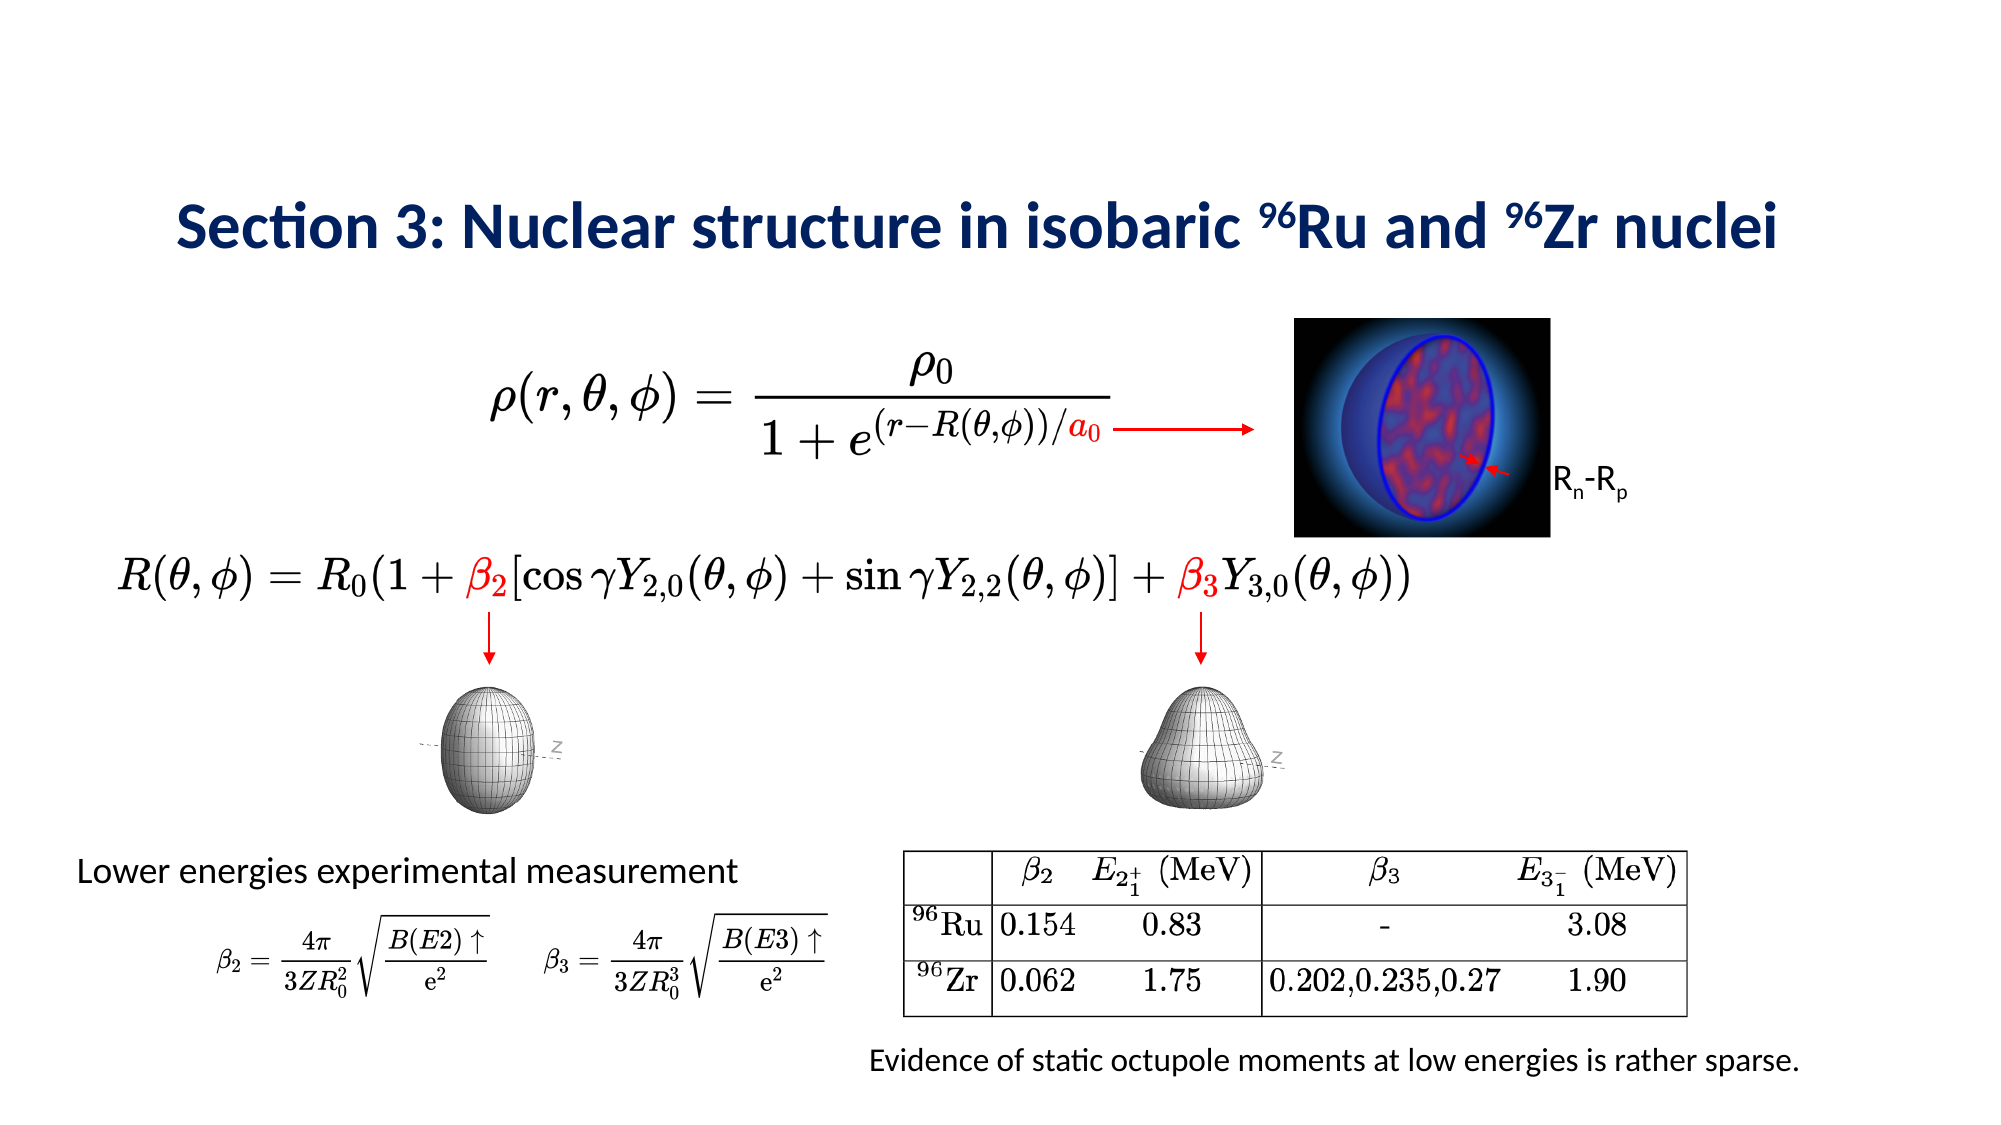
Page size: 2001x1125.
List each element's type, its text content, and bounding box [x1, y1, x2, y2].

picture [543, 911, 828, 1000]
picture [1136, 669, 1295, 819]
picture [489, 351, 1116, 460]
text_box Evidence of static octupole moments at low energies is rather sparse. [854, 1031, 1817, 1086]
picture [216, 913, 490, 998]
text_box Section 3: Nuclear structure in isobaric 96Ru and 96Zr nuclei [161, 174, 1795, 269]
picture [116, 548, 1413, 604]
picture [895, 842, 1694, 1023]
text_box Lower energies experimental measurement [62, 838, 763, 899]
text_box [1294, 318, 1645, 538]
picture [417, 645, 575, 842]
